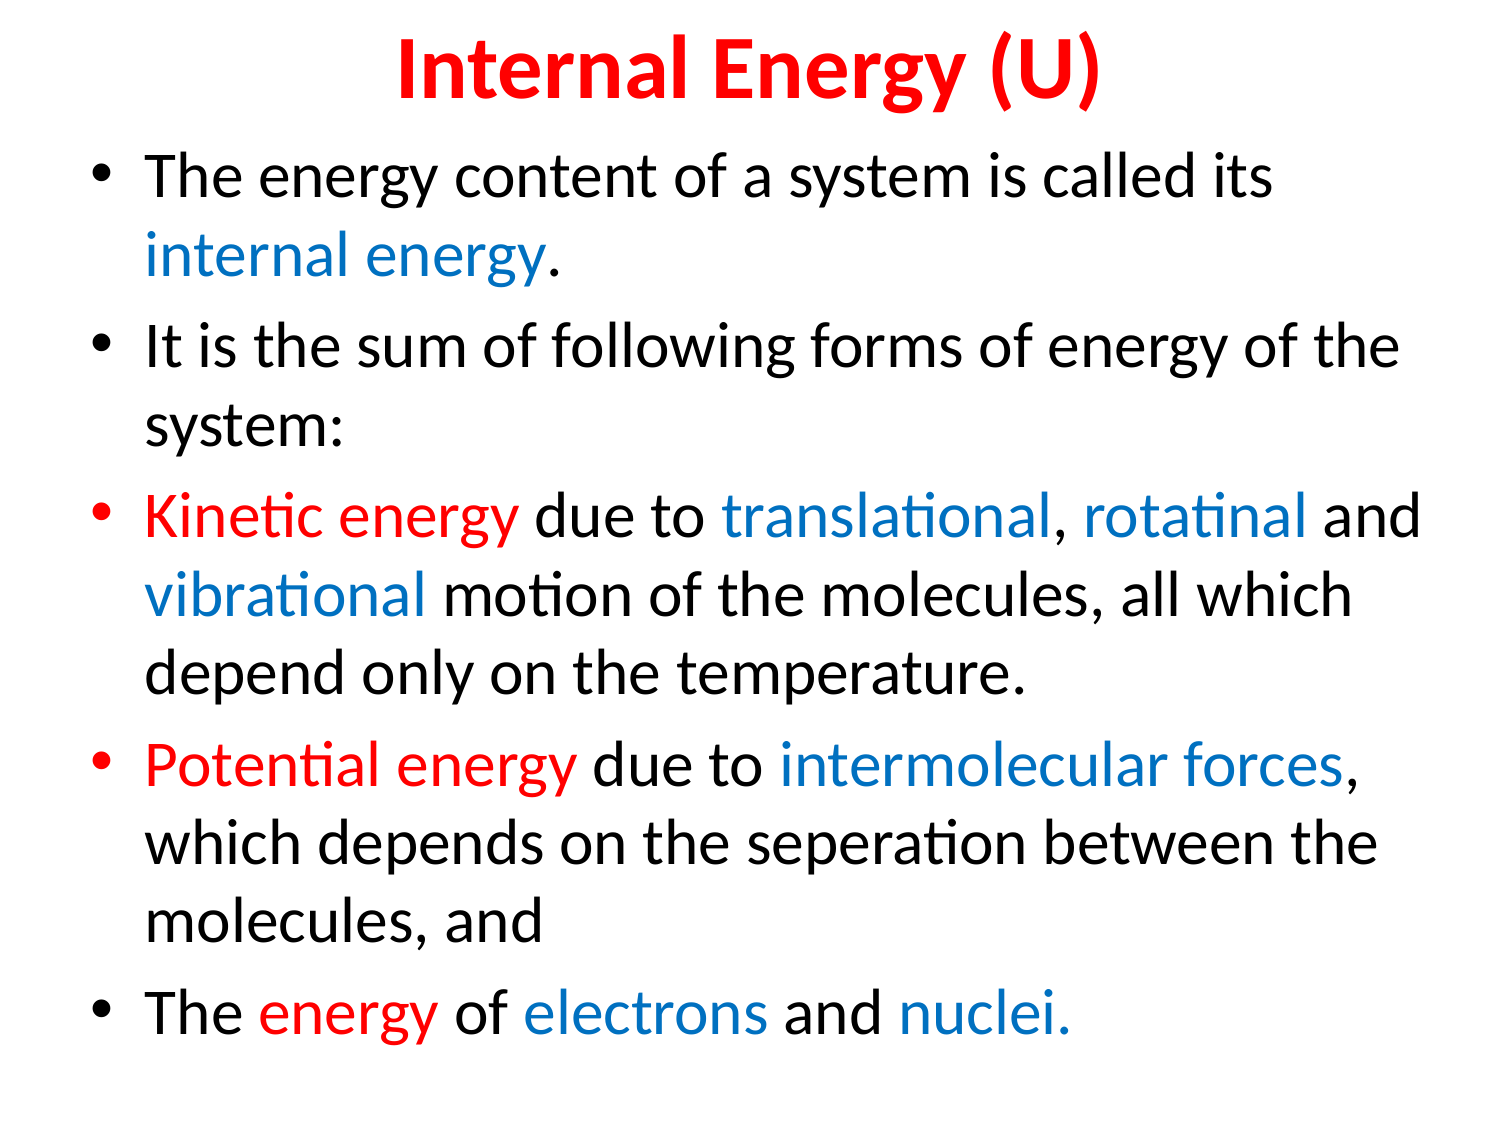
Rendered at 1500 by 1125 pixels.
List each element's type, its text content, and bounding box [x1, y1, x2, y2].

list The energy content of a system is called its internal energy. It is the sum of following forms of energy of the system: Kinetic energy due to translational, rotatinal and vibrational motion of the molecules, all which depend only on the temperature. Potential energy due to intermolecular forces, which depends on the seperation between the molecules, and The energy of electrons and nuclei. [75, 125, 1500, 1063]
title Internal Energy (U) [75, 0, 1425, 125]
